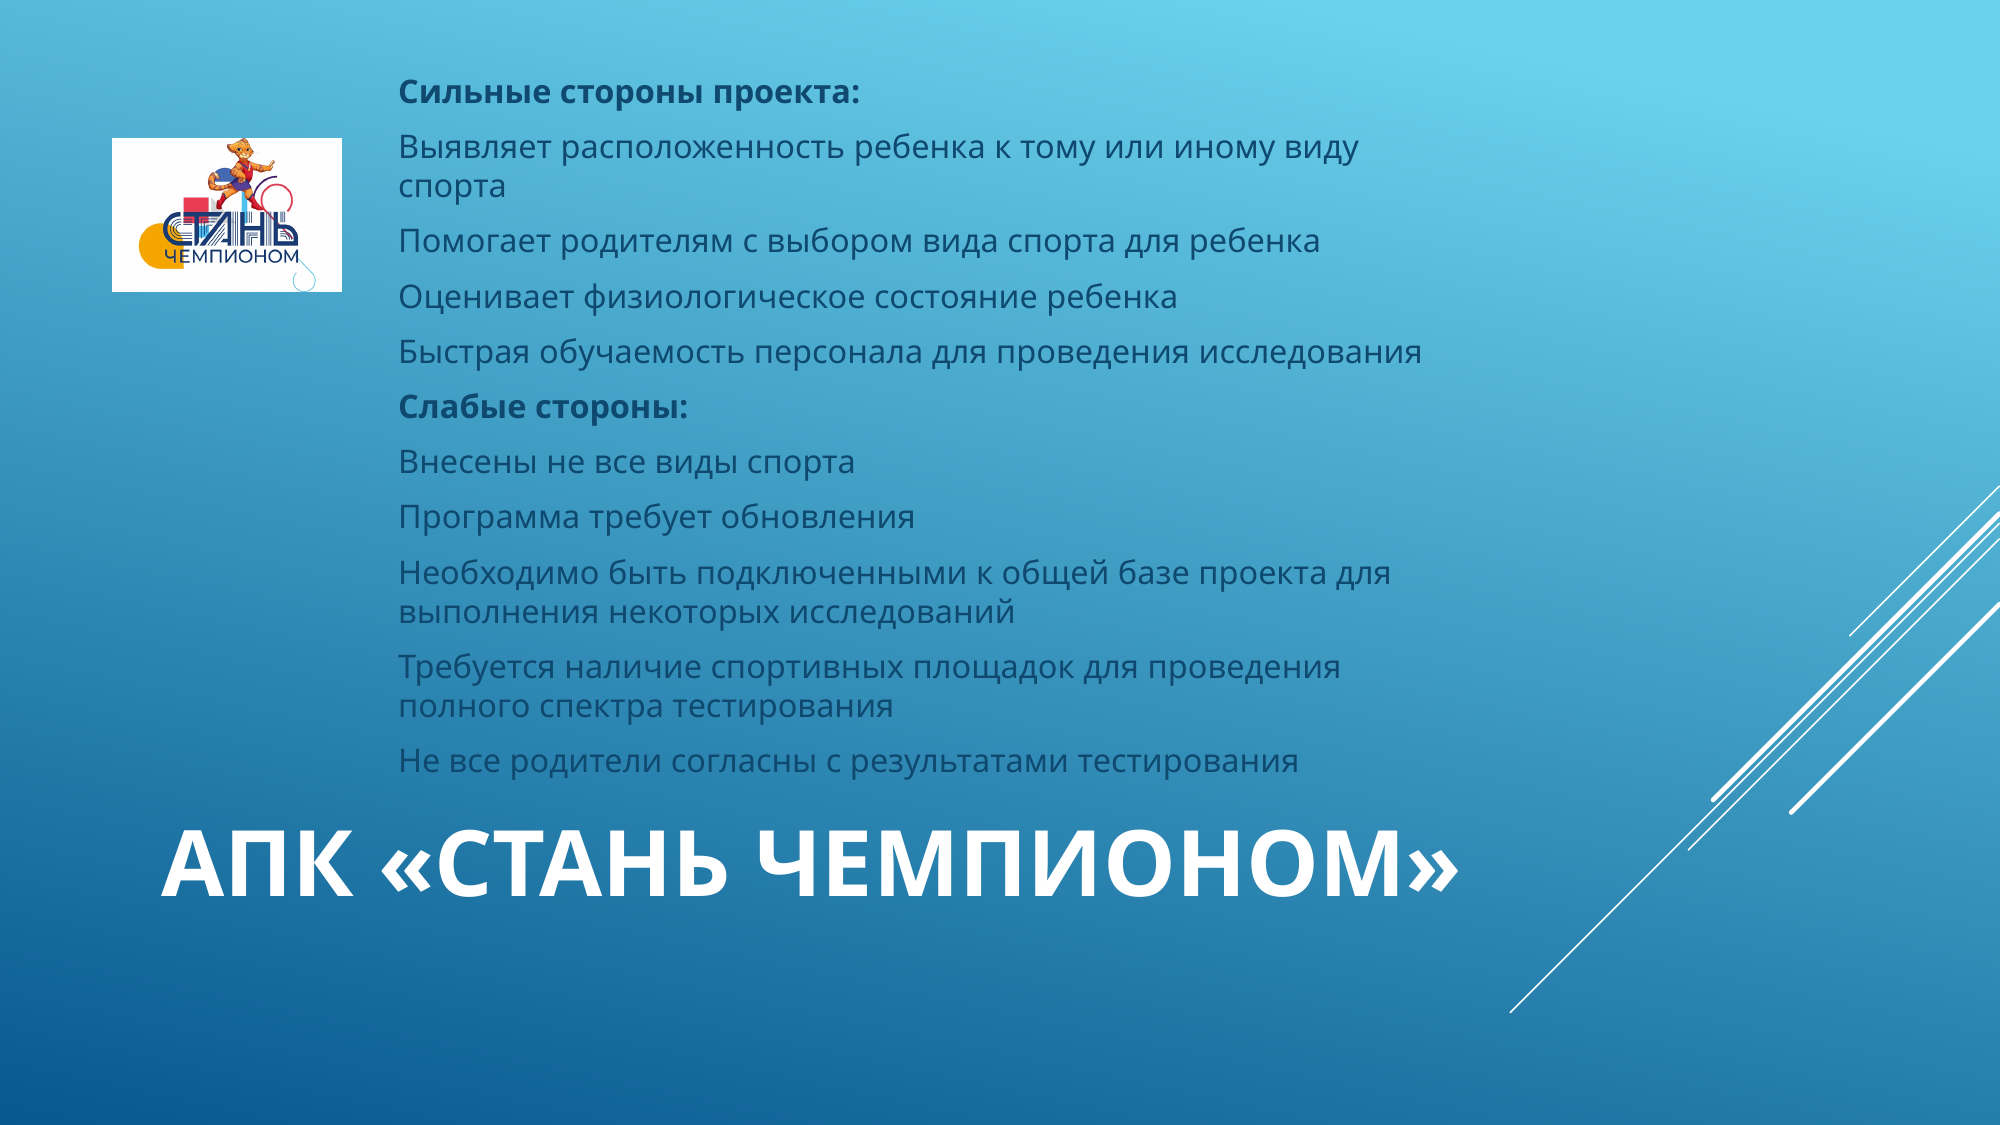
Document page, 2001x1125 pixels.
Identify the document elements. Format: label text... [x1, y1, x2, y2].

title АПК «Стань Чемпионом» [112, 736, 1513, 984]
list Сильные стороны проекта: Выявляет расположенность ребенка к тому или иному виду спорта Помогает родителям с выбором вида спорта для ребенка Оценивает физиологическое состояние ребенка Быстрая обучаемость персонала для проведения исследования Слабые стороны: Внесены не все виды спорта Программа требует обновления Необходимо быть подключенными к общей базе проекта для выполнения некоторых исследований Требуется наличие спортивных площадок для проведения полного спектра тестирования Не все родители согласны с результатами тестирования [383, 56, 1492, 794]
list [111, 138, 343, 293]
